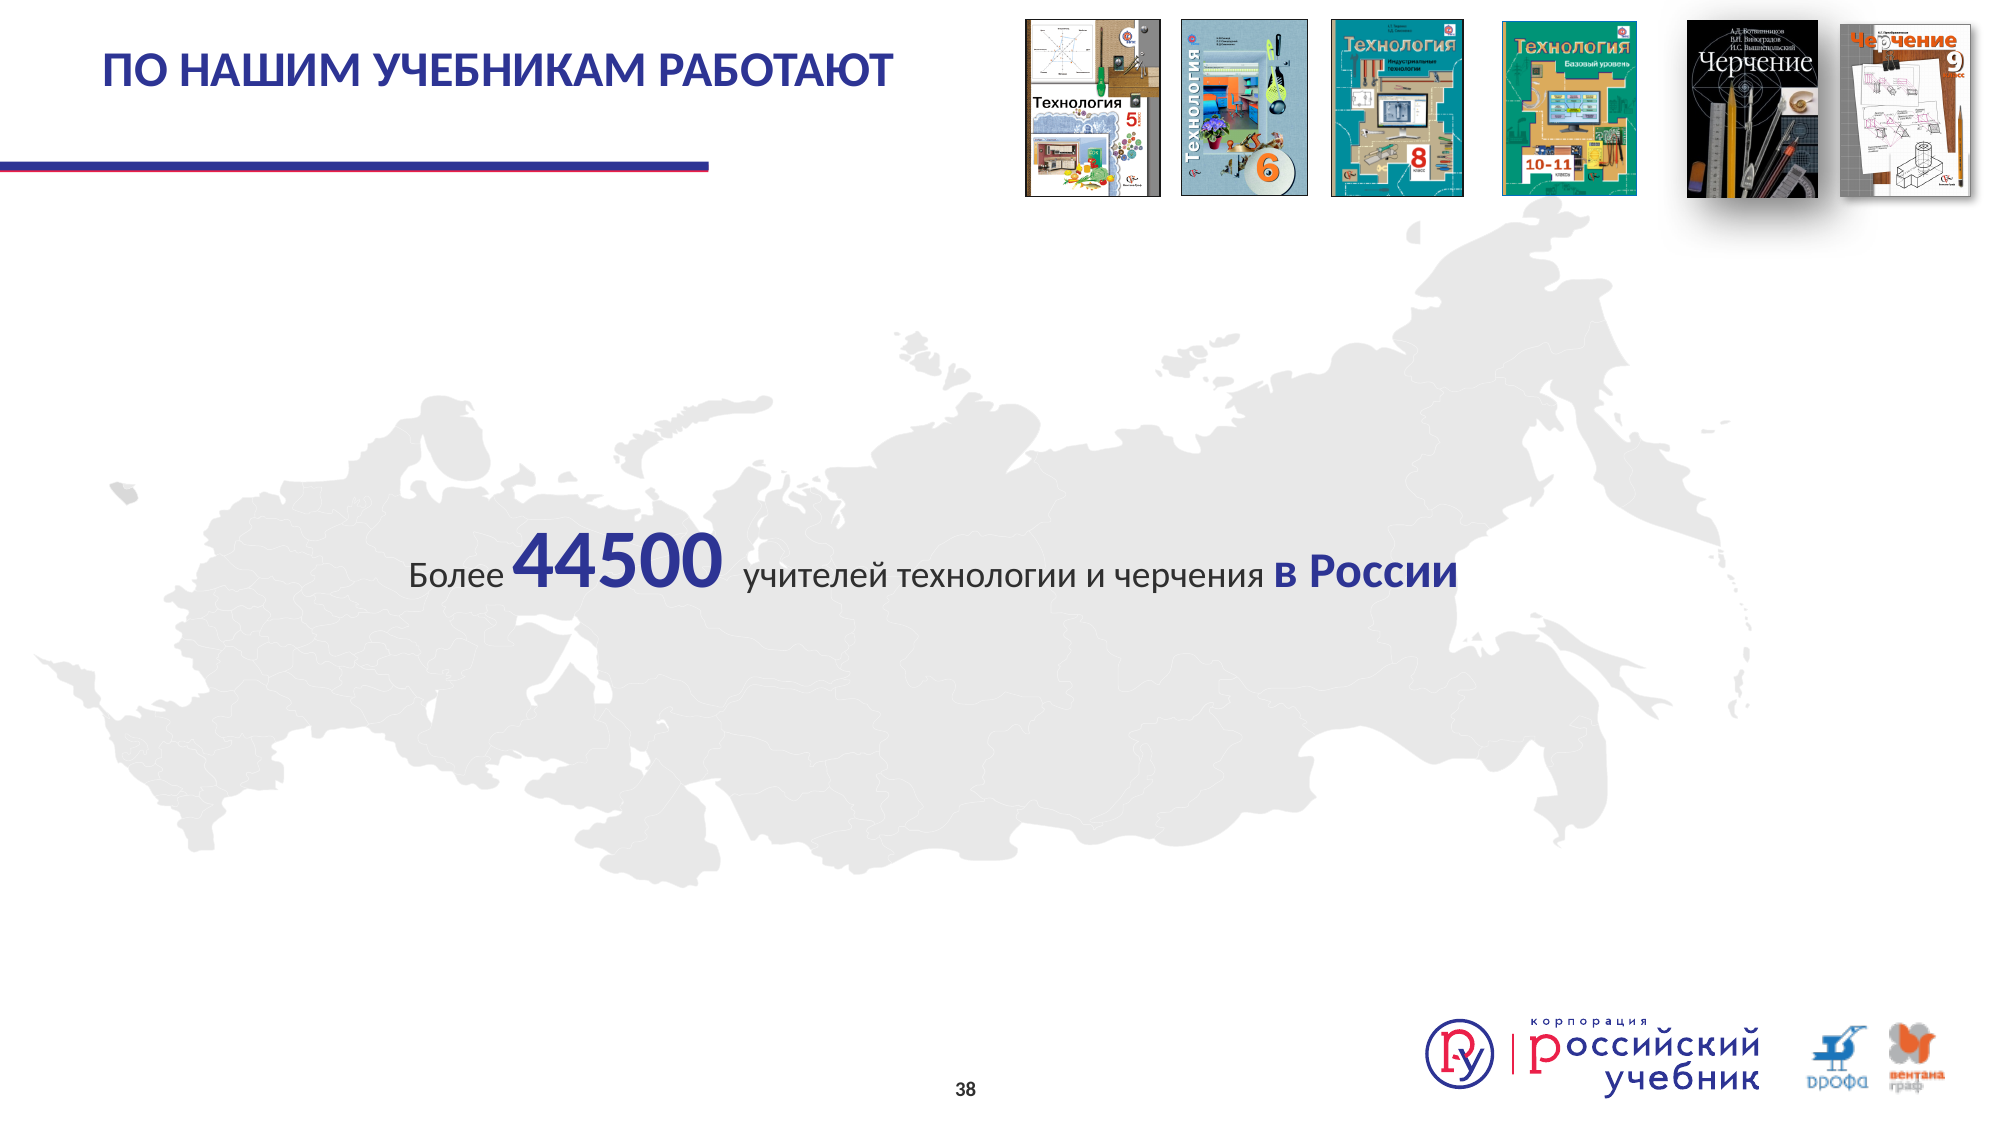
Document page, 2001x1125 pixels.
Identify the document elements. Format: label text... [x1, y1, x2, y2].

picture [1502, 21, 1637, 197]
picture [1840, 23, 1971, 197]
picture [1796, 1017, 1945, 1099]
picture [1332, 19, 1463, 197]
picture [1026, 19, 1160, 197]
text_box ПО НАШИМ УЧЕБНИКАМ РАБОТАЮТ [28, 29, 969, 136]
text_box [25, 194, 1752, 875]
picture [1182, 19, 1307, 195]
picture [1687, 19, 1818, 198]
